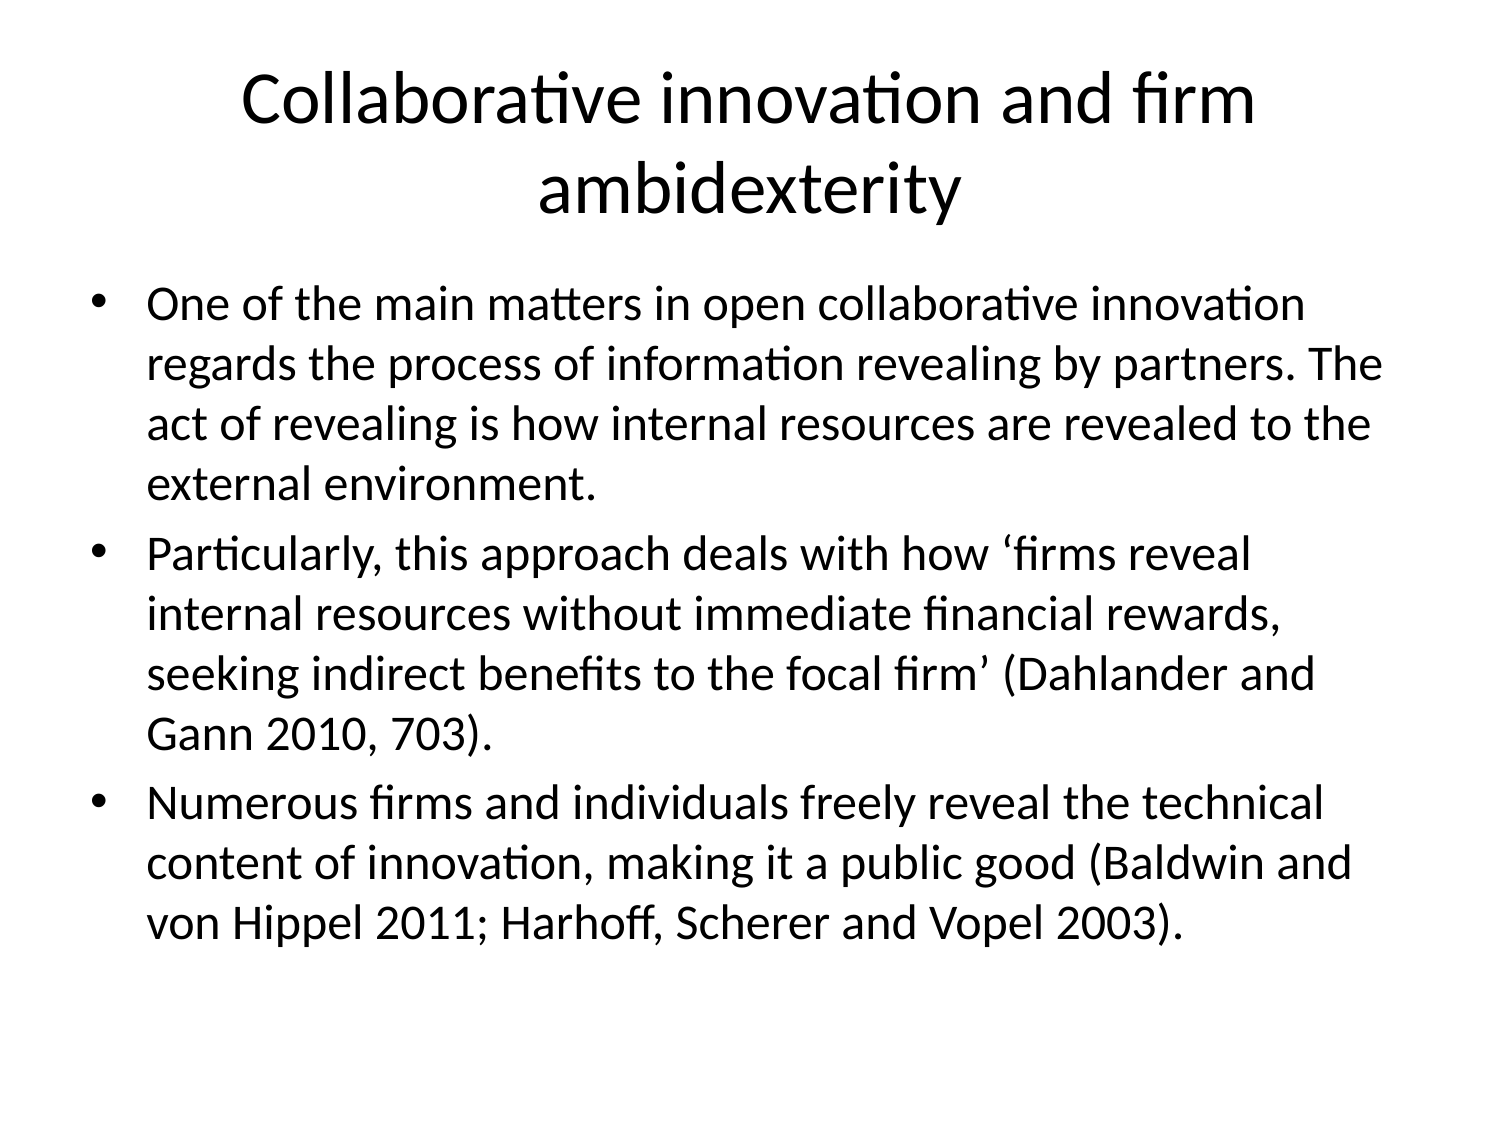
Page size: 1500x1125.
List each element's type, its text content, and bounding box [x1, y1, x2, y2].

title Collaborative innovation and firm ambidexterity [75, 45, 1425, 233]
list One of the main matters in open collaborative innovation regards the process of information revealing by partners. The act of revealing is how internal resources are revealed to the external environment. Particularly, this approach deals with how ‘firms reveal internal resources without immediate financial rewards, seeking indirect benefits to the focal firm’ (Dahlander and Gann 2010, 703). Numerous firms and individuals freely reveal the technical content of innovation, making it a public good (Baldwin and von Hippel 2011; Harhoff, Scherer and Vopel 2003). [75, 262, 1425, 1005]
